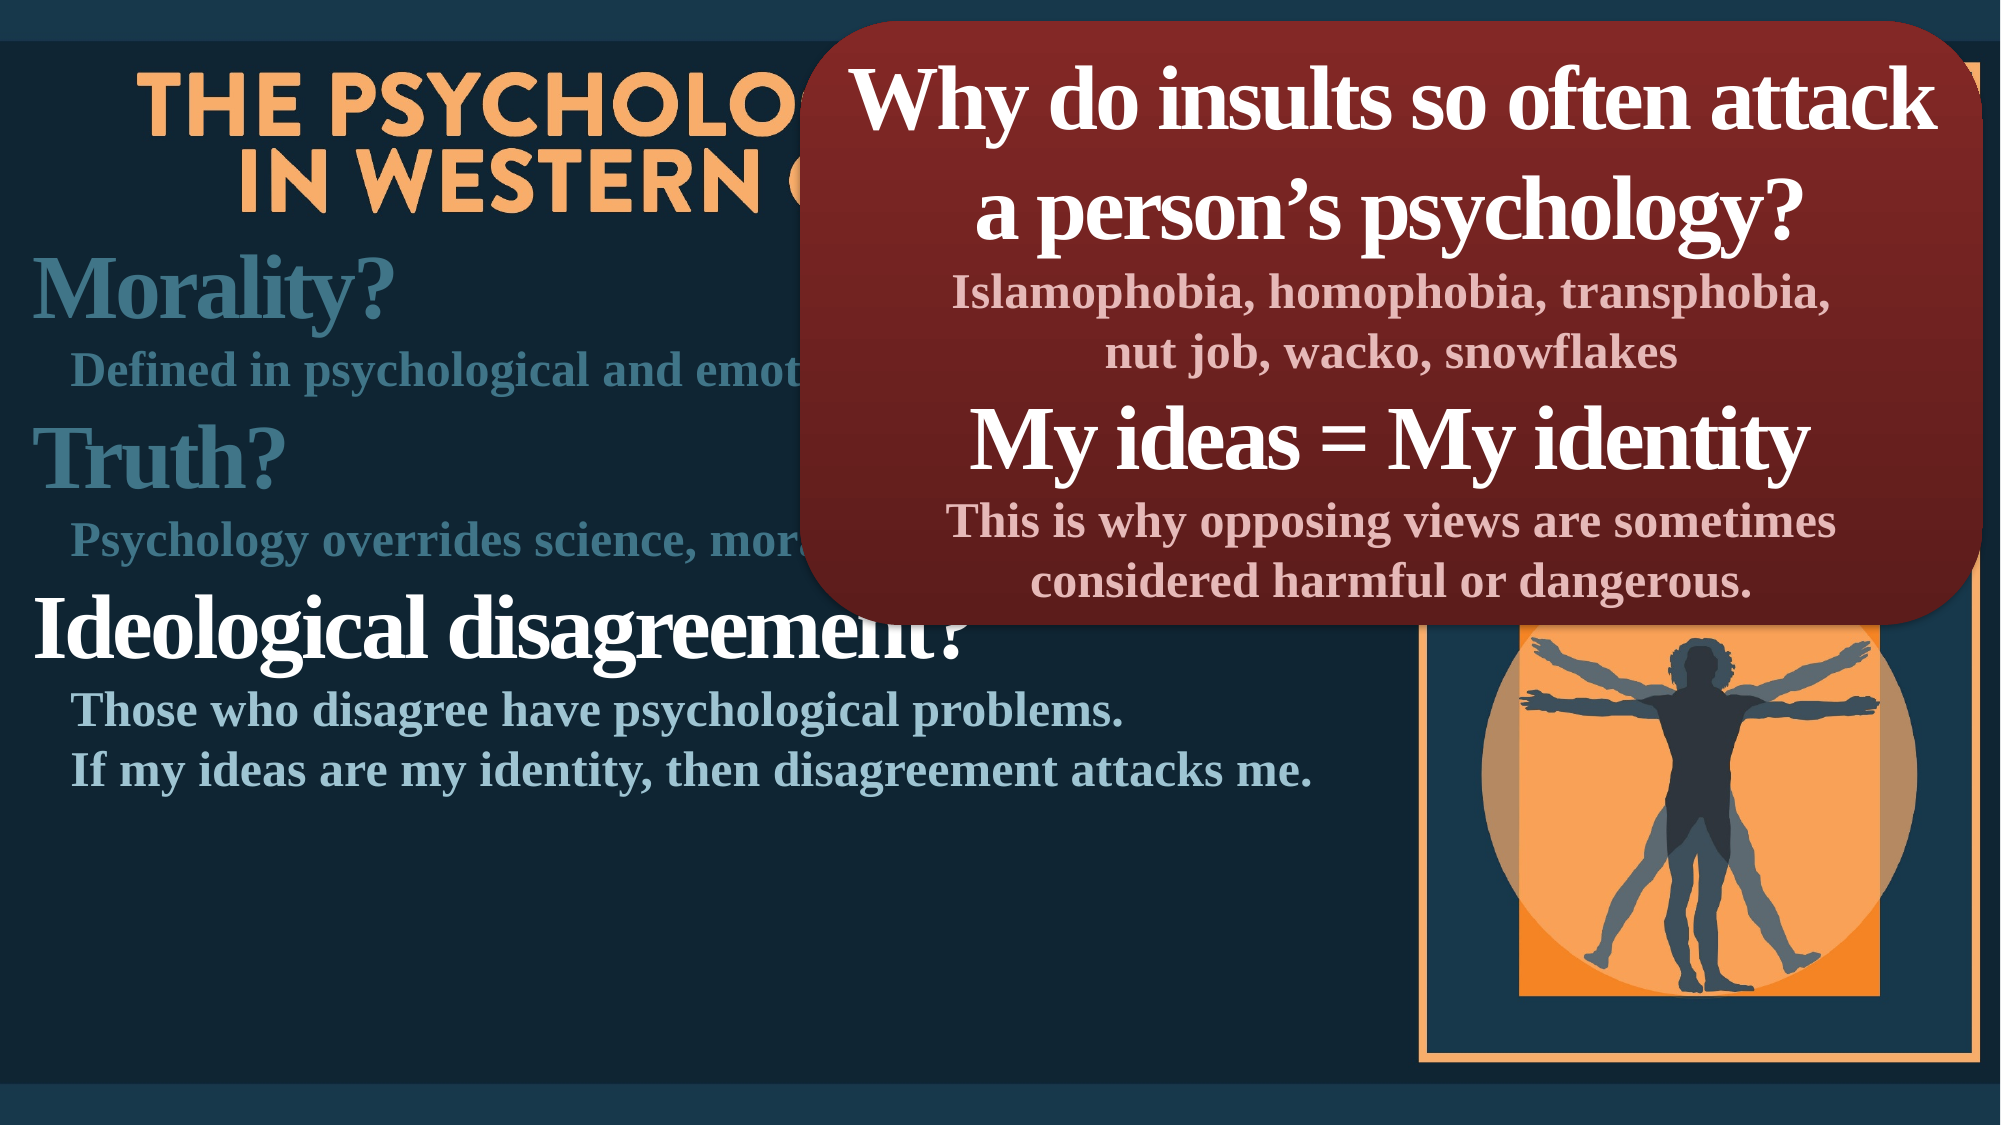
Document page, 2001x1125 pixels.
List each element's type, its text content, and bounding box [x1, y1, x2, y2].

text_box Morality? Defined in psychological and emotional terms. Truth? Psychology overrides science, morality, reason, etc. Ideological disagreement? Those who disagree have psychological problems. If my ideas are my identity, then disagreement attacks me. [17, 219, 1406, 804]
text_box Why do insults so often attack a person’s psychology? Islamophobia, homophobia, transphobia, nut job, wacko, snowflakes My ideas = My identity This is why opposing views are sometimes considered harmful or dangerous. [797, 19, 1985, 628]
picture [0, 0, 2001, 1125]
